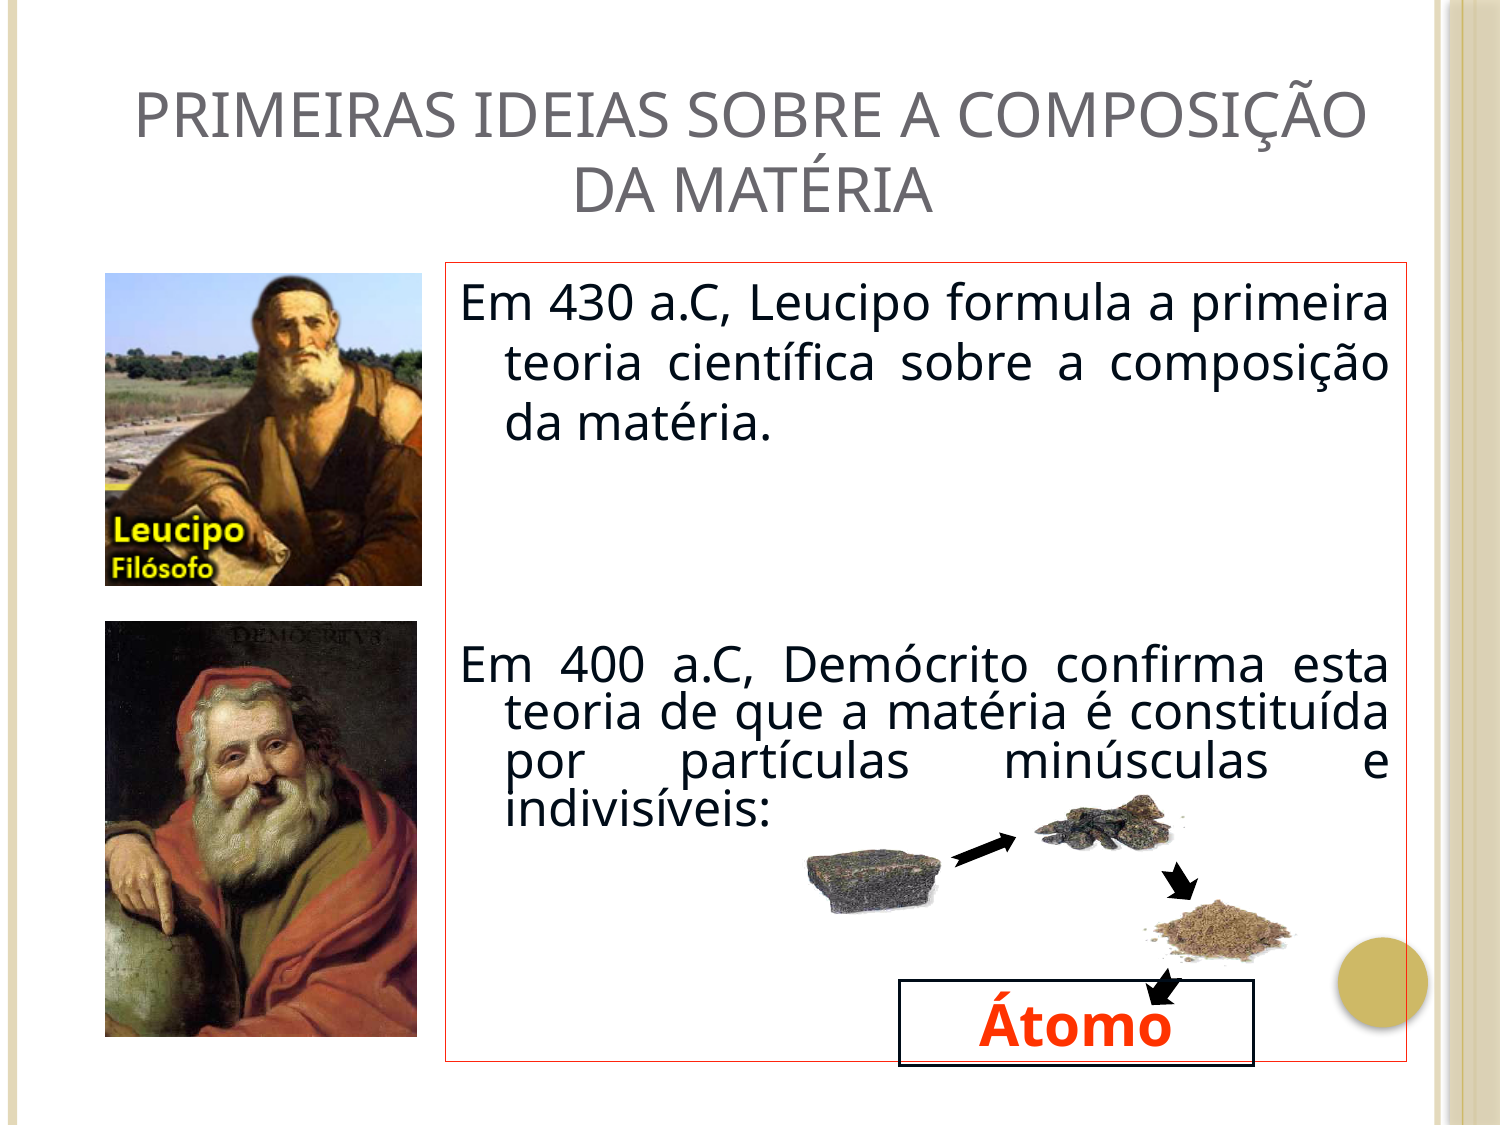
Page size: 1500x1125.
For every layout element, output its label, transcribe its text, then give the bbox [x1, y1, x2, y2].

picture [104, 620, 417, 1037]
picture [104, 272, 422, 587]
title Primeiras ideias sobre a composição da matéria [75, 45, 1430, 233]
text_box Átomo [899, 1018, 1254, 1066]
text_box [796, 784, 1302, 1009]
list Em 430 a.C, Leucipo formula a primeira teoria científica sobre a composição da matéria. Em 400 a.C, Demócrito confirma esta teoria de que a matéria é constituída por partículas minúsculas e indivisíveis: [445, 262, 1407, 1062]
